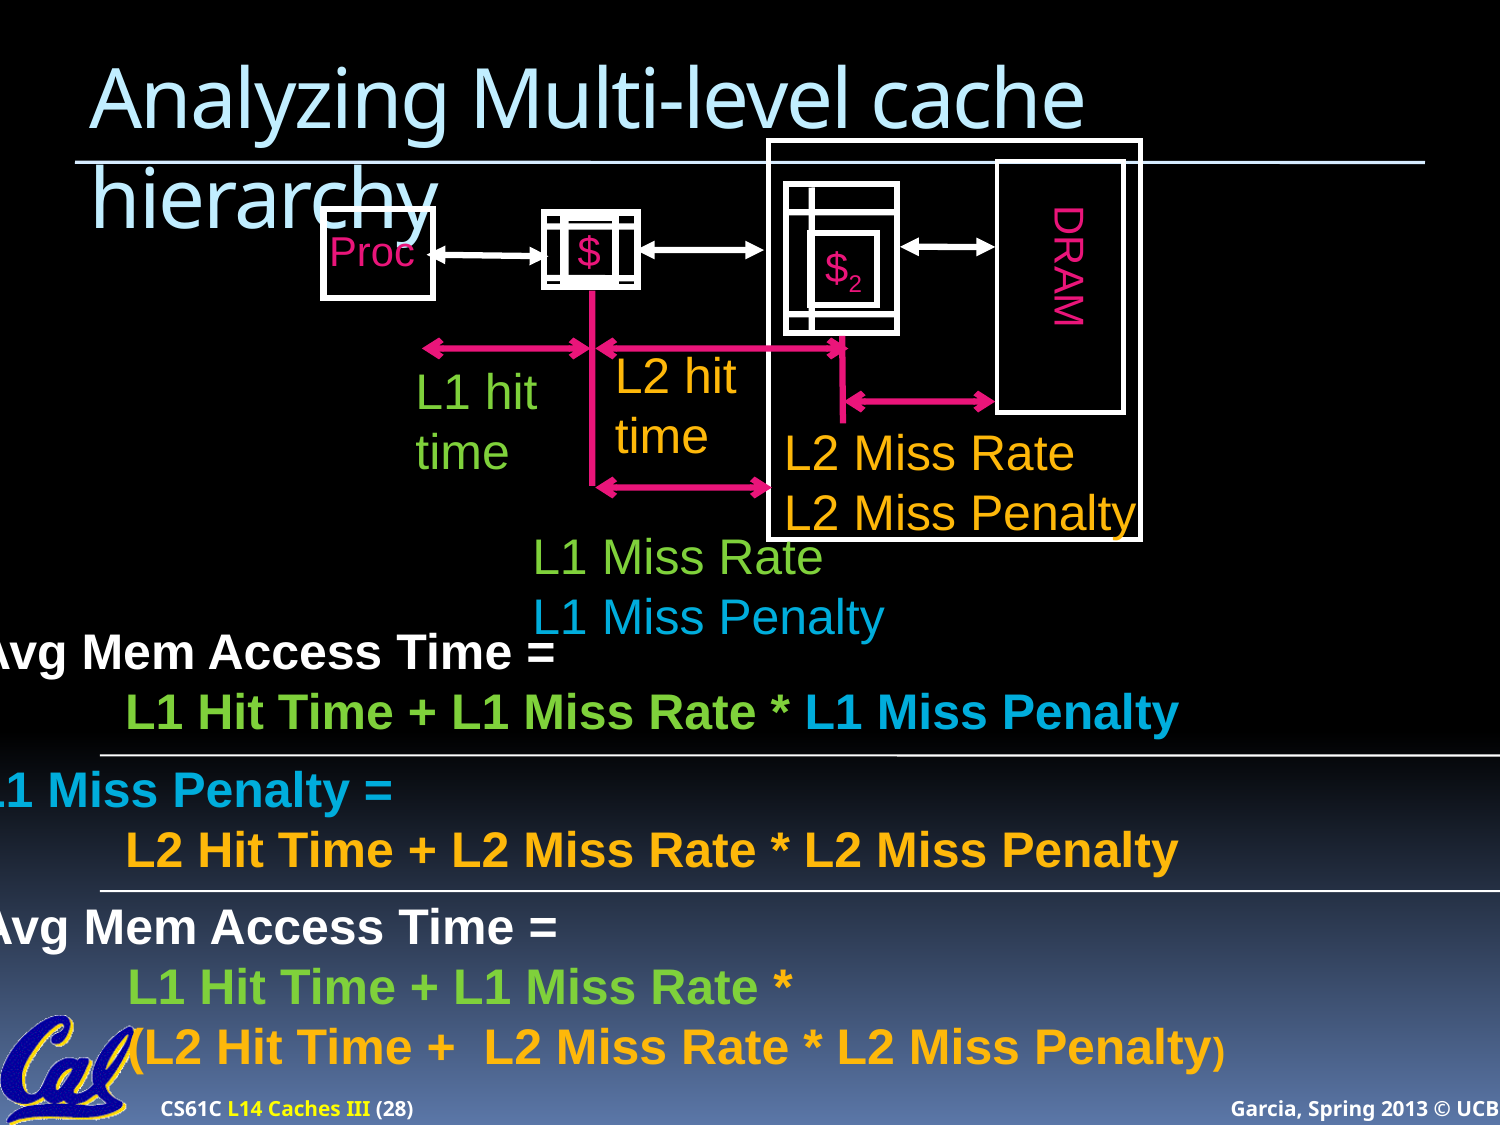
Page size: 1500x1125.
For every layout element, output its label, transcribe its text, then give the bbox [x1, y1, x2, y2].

text_box [768, 140, 1141, 540]
text_box [635, 243, 765, 257]
text_box $ [566, 279, 616, 283]
text_box Avg Mem Access Time = L1 Hit Time + L1 Miss Rate * L1 Miss Penalty [0, 612, 1195, 748]
text_box [426, 248, 543, 263]
text_box L1 hit time [400, 351, 567, 487]
text_box L1 Miss Penalty = L2 Hit Time + L2 Miss Rate * L2 Miss Penalty [0, 749, 1195, 885]
text_box L1 Miss Rate L1 Miss Penalty [517, 517, 900, 612]
title Analyzing Multi-level cache hierarchy [75, 37, 1425, 163]
text_box [421, 341, 586, 351]
text_box Avg Mem Access Time = L1 Hit Time + L1 Miss Rate * (L2 Hit Time + L2 Miss Rate * L2 Miss Penalty) [0, 887, 1241, 1082]
text_box $ [566, 227, 616, 278]
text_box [594, 335, 1122, 550]
text_box Proc [314, 217, 323, 283]
text_box [543, 212, 638, 288]
picture [0, 1082, 140, 1125]
text_box [323, 209, 433, 299]
text_box $ [566, 217, 616, 226]
